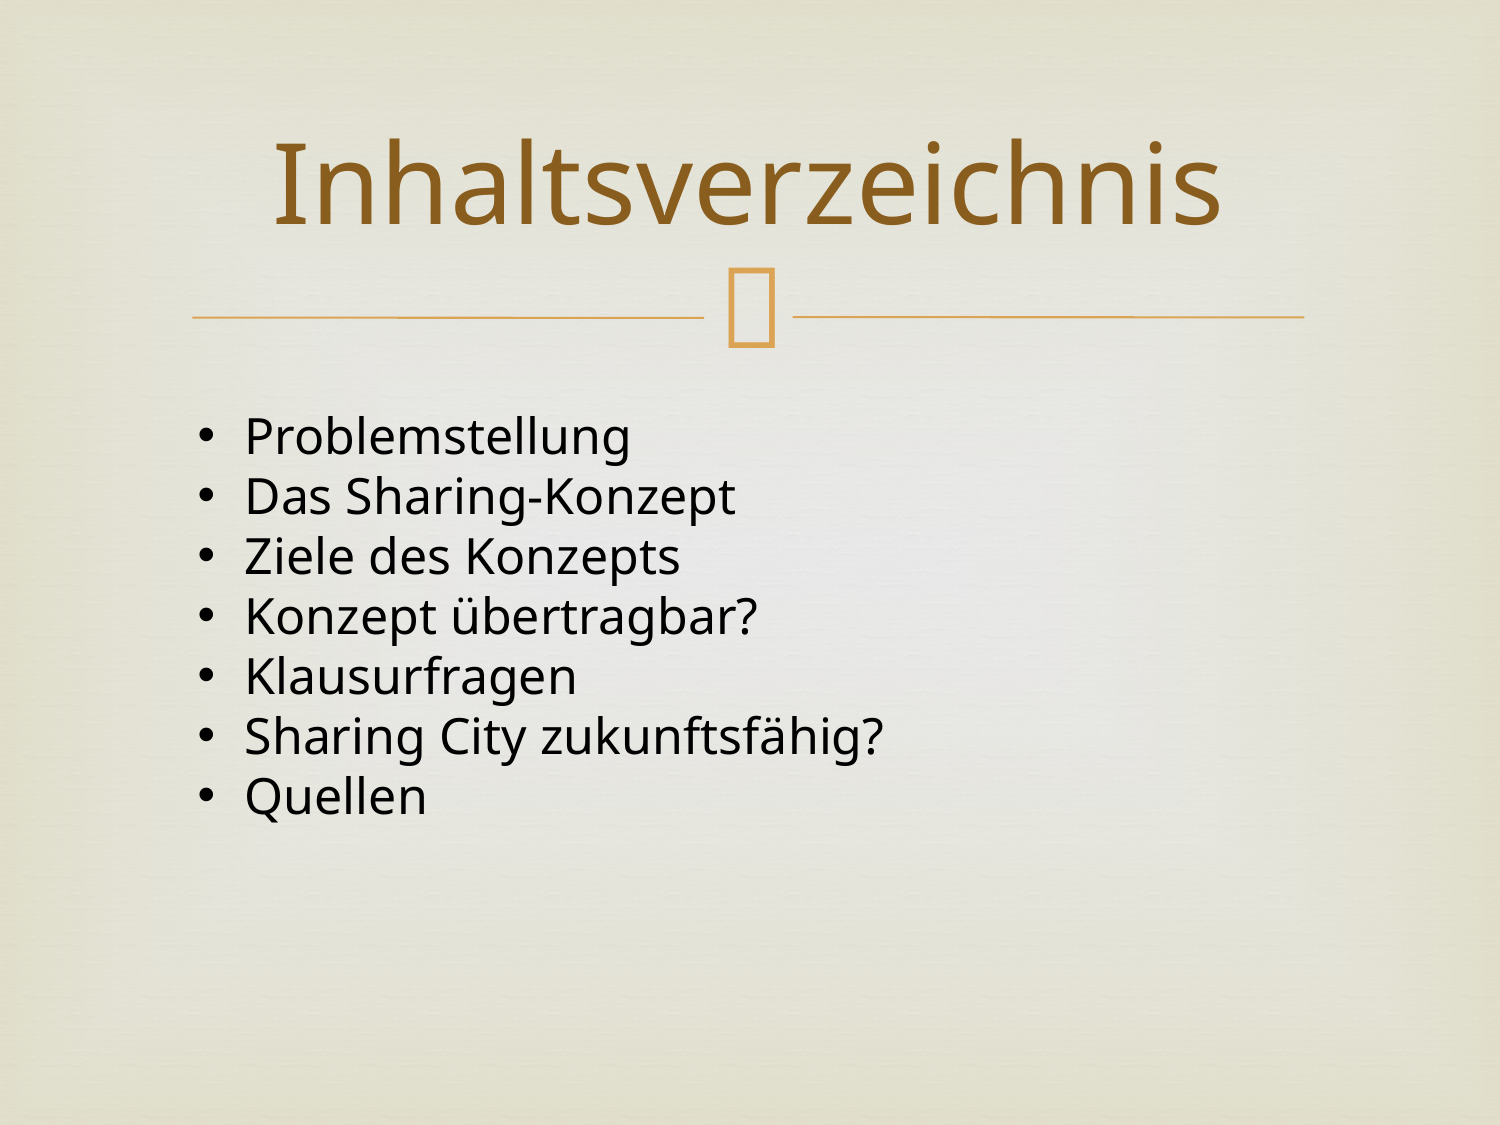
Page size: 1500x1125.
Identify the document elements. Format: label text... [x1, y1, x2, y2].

text_box Problemstellung Das Sharing-Konzept Ziele des Konzepts Konzept übertragbar? Klausurfragen Sharing City zukunftsfähig? Quellen [182, 397, 1317, 877]
title Inhaltsverzeichnis [112, 93, 1386, 267]
